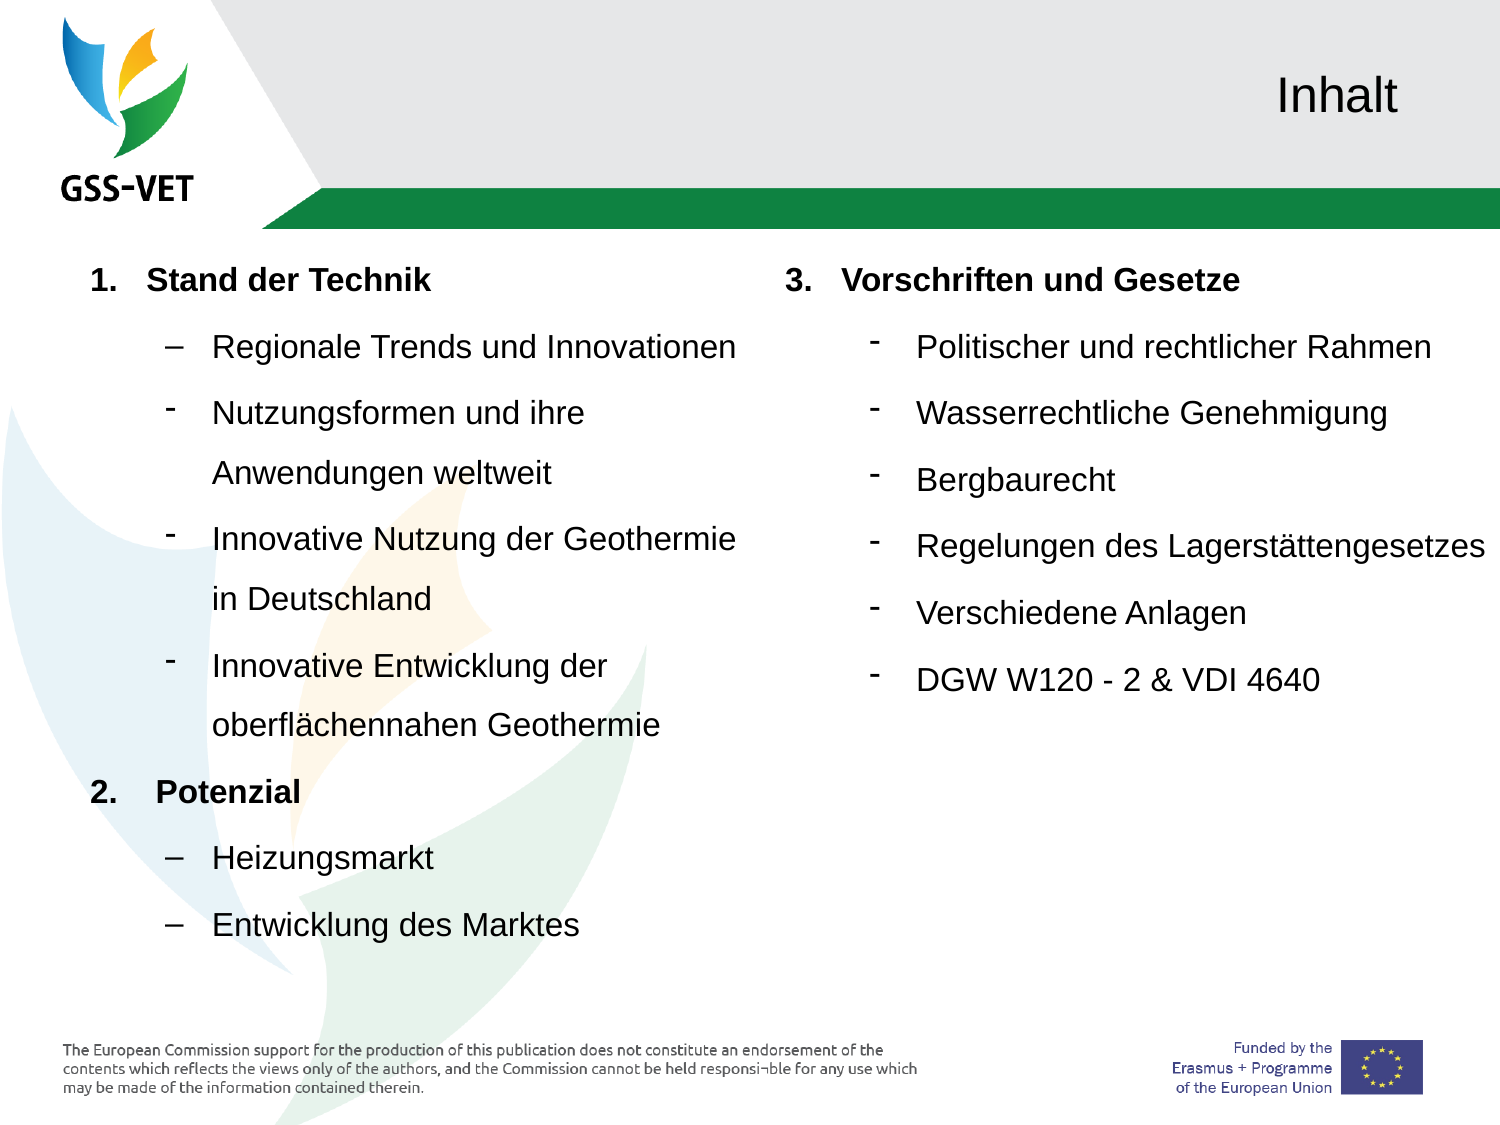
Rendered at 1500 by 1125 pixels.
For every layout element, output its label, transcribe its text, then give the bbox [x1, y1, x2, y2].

list Stand der Technik Regionale Trends und Innovationen Nutzungsformen und ihre Anwendungen weltweit Innovative Nutzung der Geothermie in Deutschland Innovative Entwicklung der oberflächennahen Geothermie Potenzial Heizungsmarkt Entwicklung des Marktes [75, 231, 762, 1070]
picture [0, 0, 1500, 1125]
title Inhalt [324, 0, 1425, 185]
text_box Vorschriften und Gesetze Politischer und rechtlicher Rahmen Wasserrechtliche Genehmigung Bergbaurecht Regelungen des Lagerstättengesetzes Verschiedene Anlagen DGW W120 - 2 & VDI 4640 [704, 231, 1500, 750]
